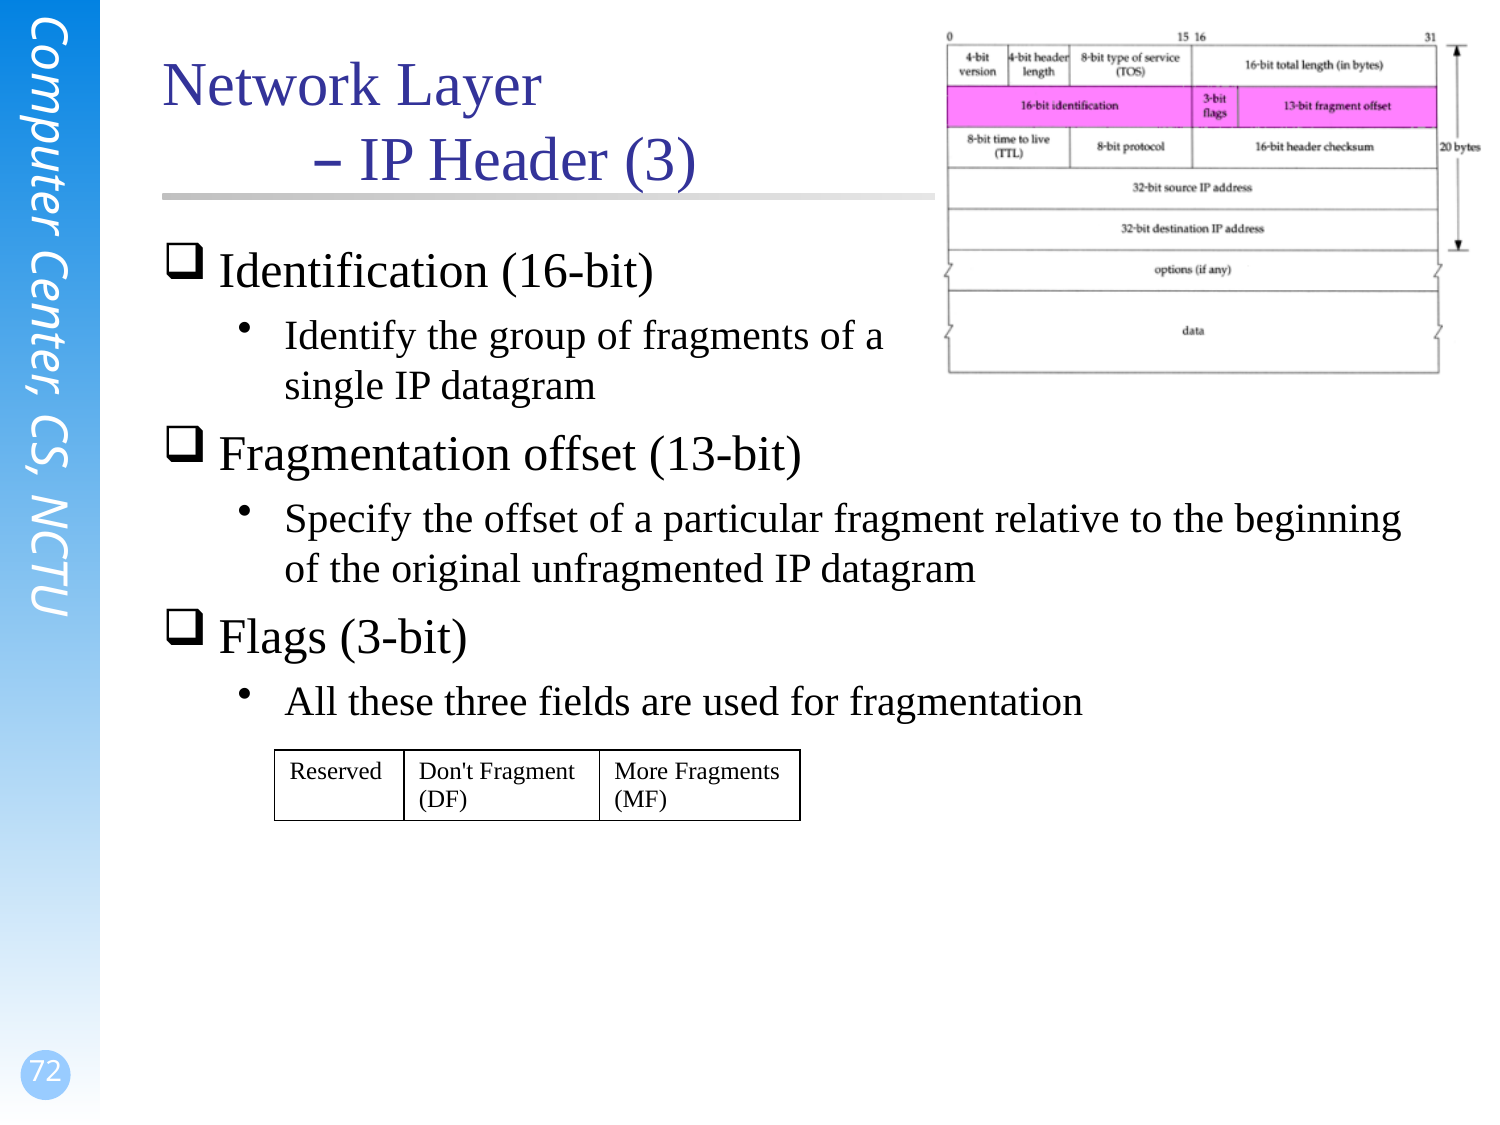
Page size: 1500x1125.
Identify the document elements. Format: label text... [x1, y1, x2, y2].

title Network Layer – IP Header (3) [162, 42, 930, 231]
picture [935, 23, 1485, 388]
list Identification (16-bit) Identify the group of fragments of a single IP datagram Fragmentation offset (13-bit) Specify the offset of a particular fragment relative to the beginning of the original unfragmented IP datagram Flags (3-bit) All these three fields are used for fragmentation [162, 237, 1438, 1000]
table_header More Fragments (MF) [600, 751, 799, 820]
table_header Don't Fragment (DF) [405, 751, 599, 820]
table_header Reserved [275, 751, 403, 820]
